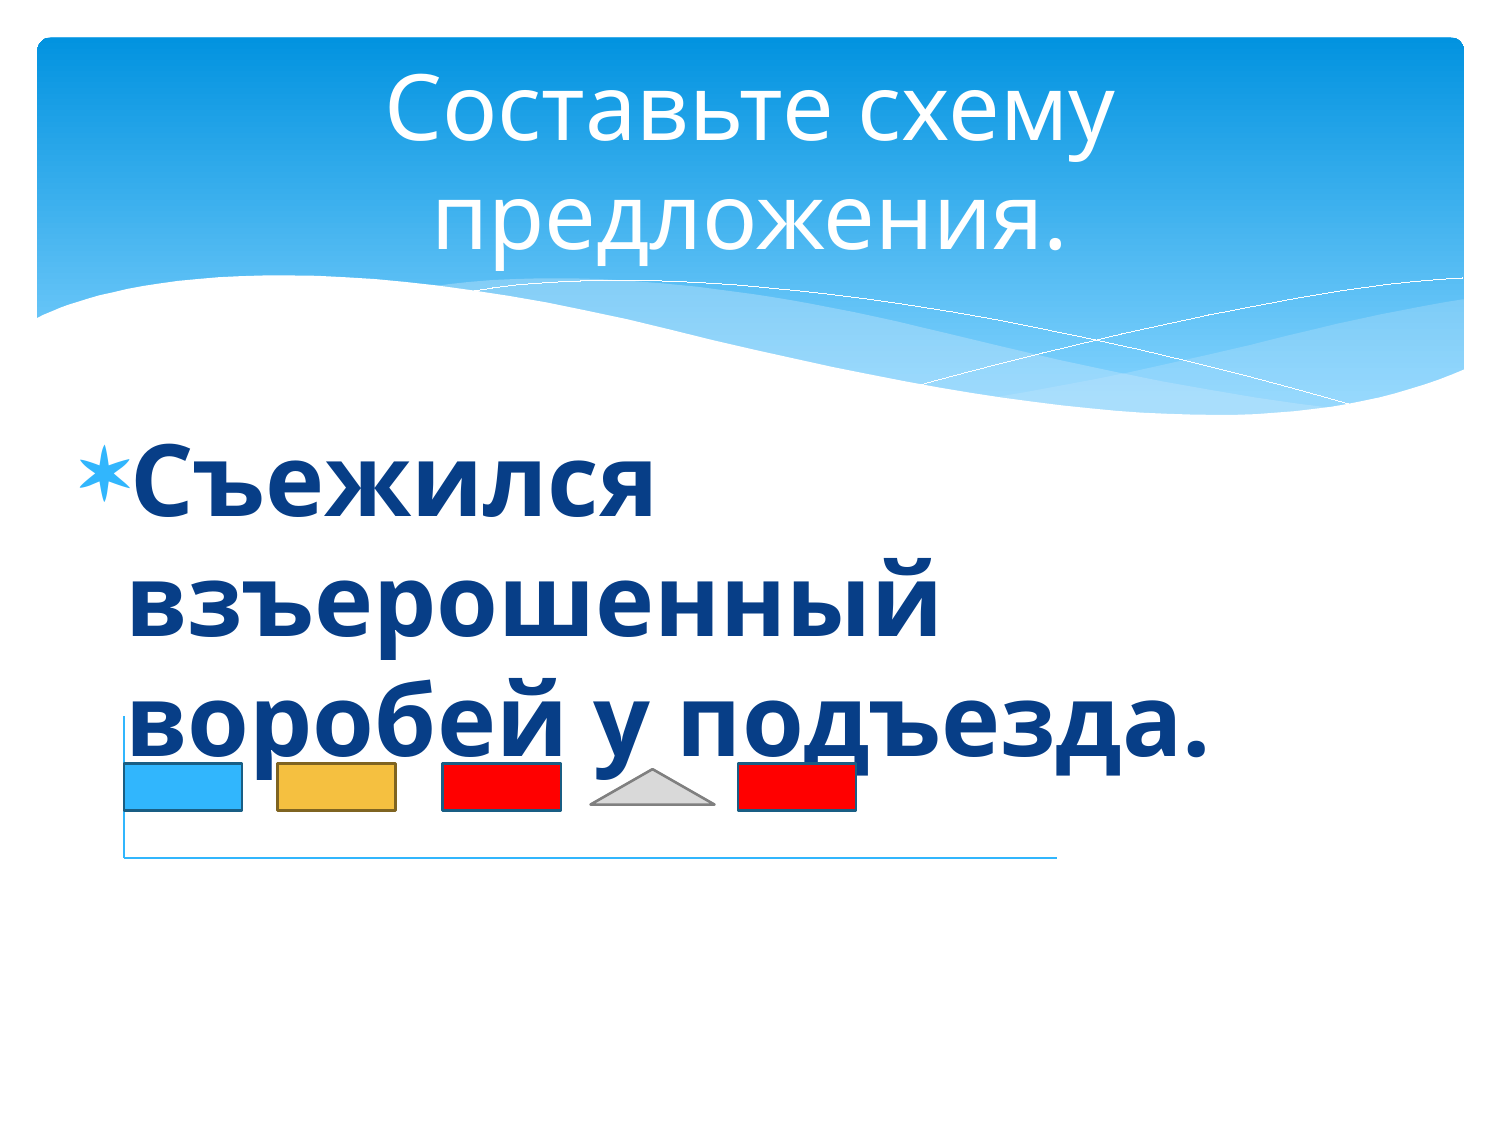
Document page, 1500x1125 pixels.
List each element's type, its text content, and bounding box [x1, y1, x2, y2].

text_box [129, 762, 243, 812]
text_box [589, 768, 716, 806]
title Составьте схему предложения. [75, 55, 1425, 261]
list Съежился взъерошенный воробей у подъезда. [64, 408, 1412, 1005]
text_box [276, 762, 397, 812]
text_box [441, 762, 562, 812]
text_box [737, 762, 857, 812]
